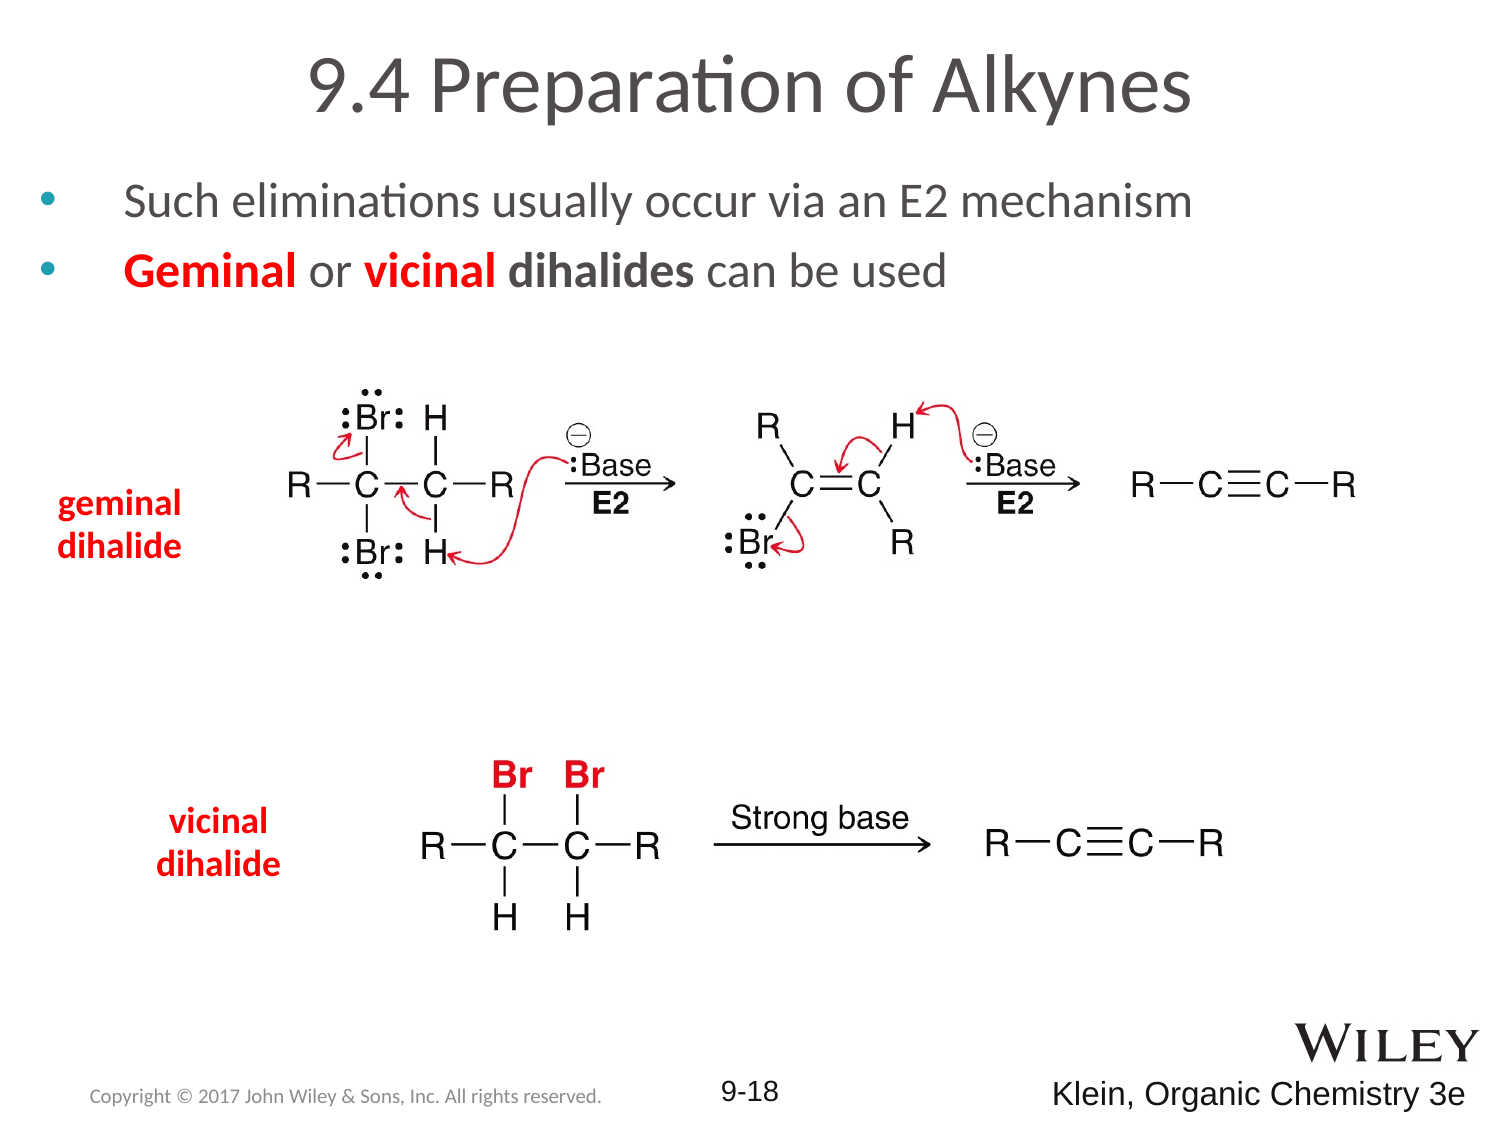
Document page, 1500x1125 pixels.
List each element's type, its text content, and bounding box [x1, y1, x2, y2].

text_box vicinal dihalide [141, 802, 297, 892]
footer Klein, Organic Chemistry 3e [1015, 1065, 1491, 1125]
list Such eliminations usually occur via an E2 mechanism Geminal or vicinal dihalides can be used [23, 160, 1467, 1016]
picture [278, 380, 1364, 589]
picture [412, 750, 1230, 945]
title 9.4 Preparation of Alkynes [74, 2, 1426, 156]
slide_number 9-18 [575, 1065, 925, 1125]
slide_number Copyright © 2017 John Wiley & Sons, Inc. All rights reserved. [75, 1065, 575, 1125]
picture [1292, 1021, 1480, 1065]
text_box geminal dihalide [42, 484, 198, 574]
